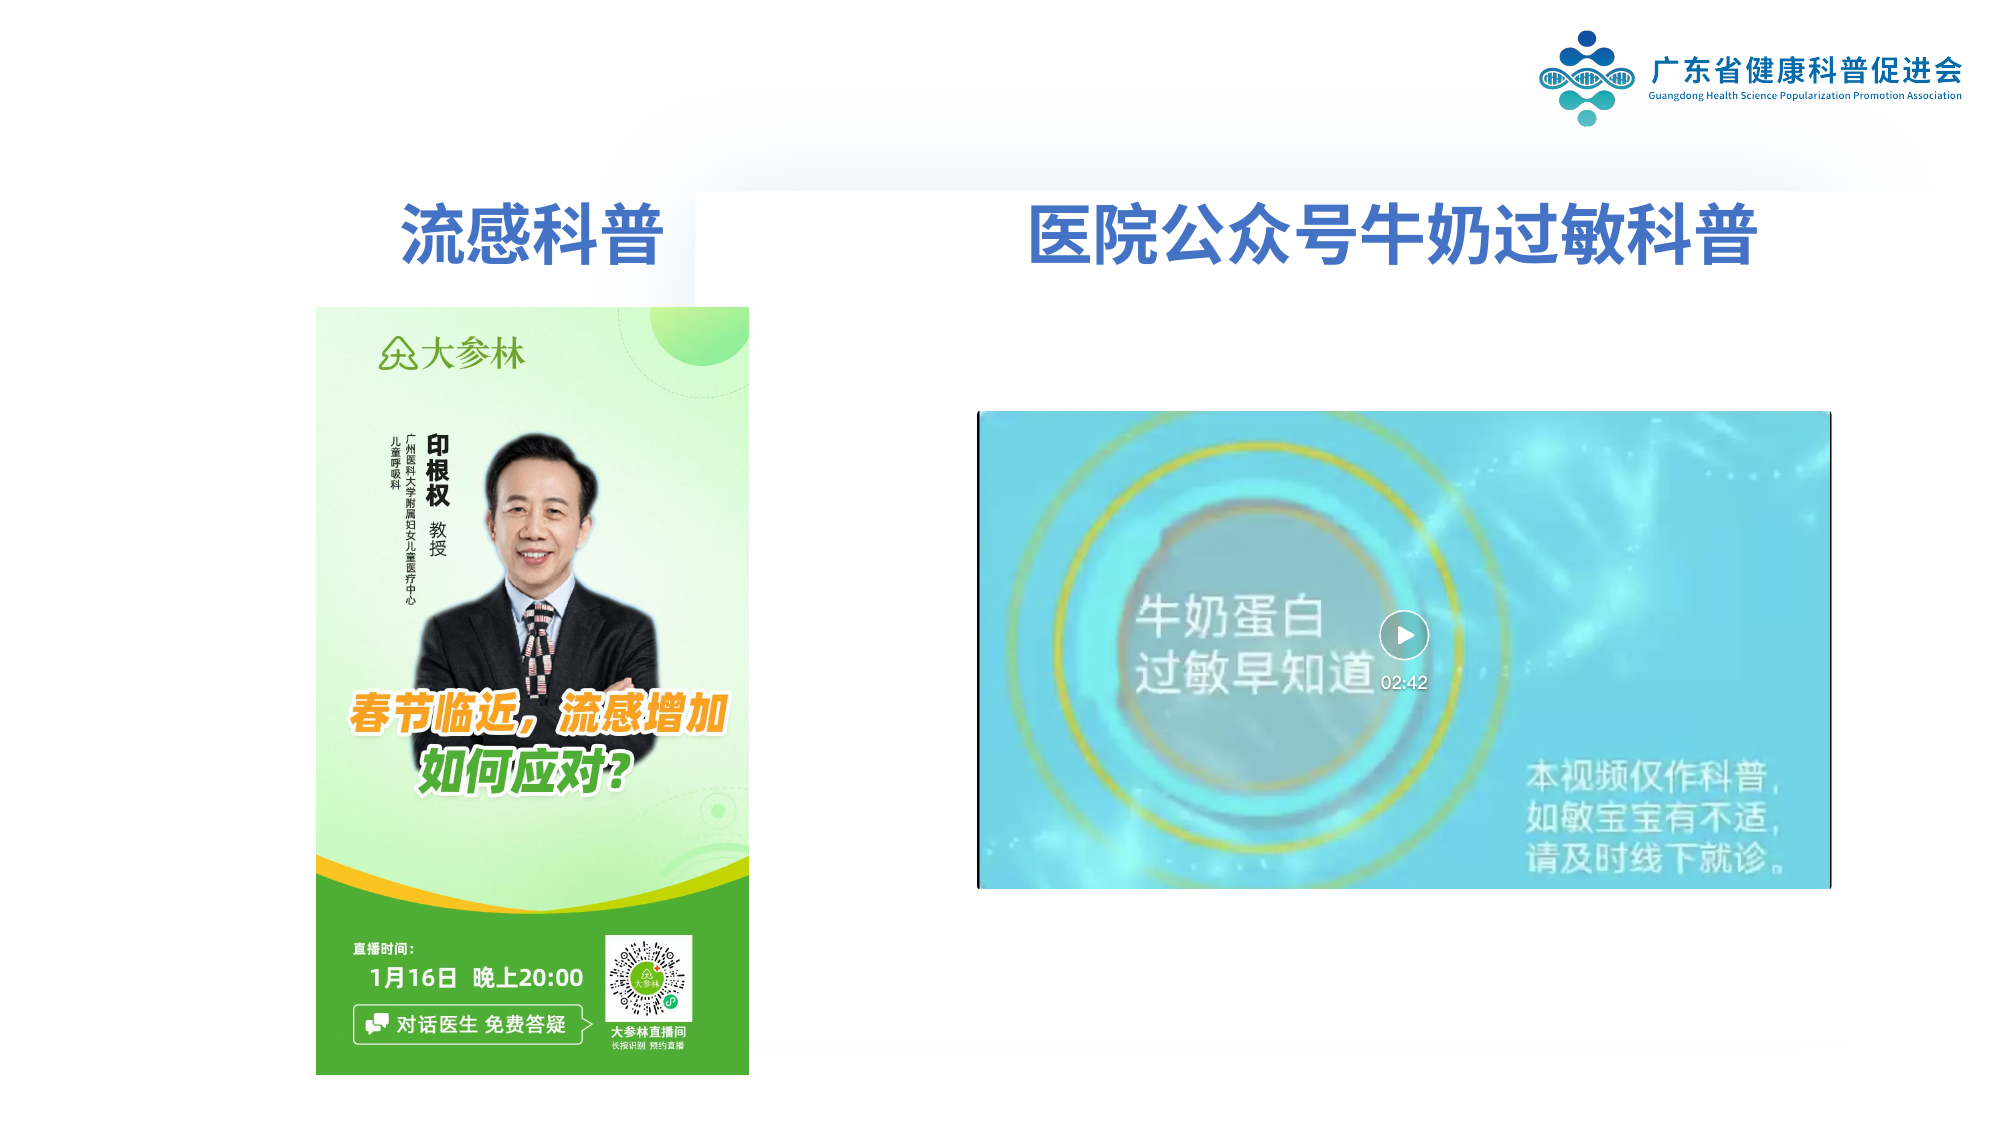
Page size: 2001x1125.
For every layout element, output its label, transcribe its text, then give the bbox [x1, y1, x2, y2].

text_box 流感科普 [80, 185, 985, 281]
picture [1512, 0, 2000, 158]
picture [316, 307, 749, 1075]
text_box 医院公众号牛奶过敏科普 [985, 185, 1801, 281]
text_box [695, 191, 1971, 1040]
picture [976, 411, 1832, 889]
